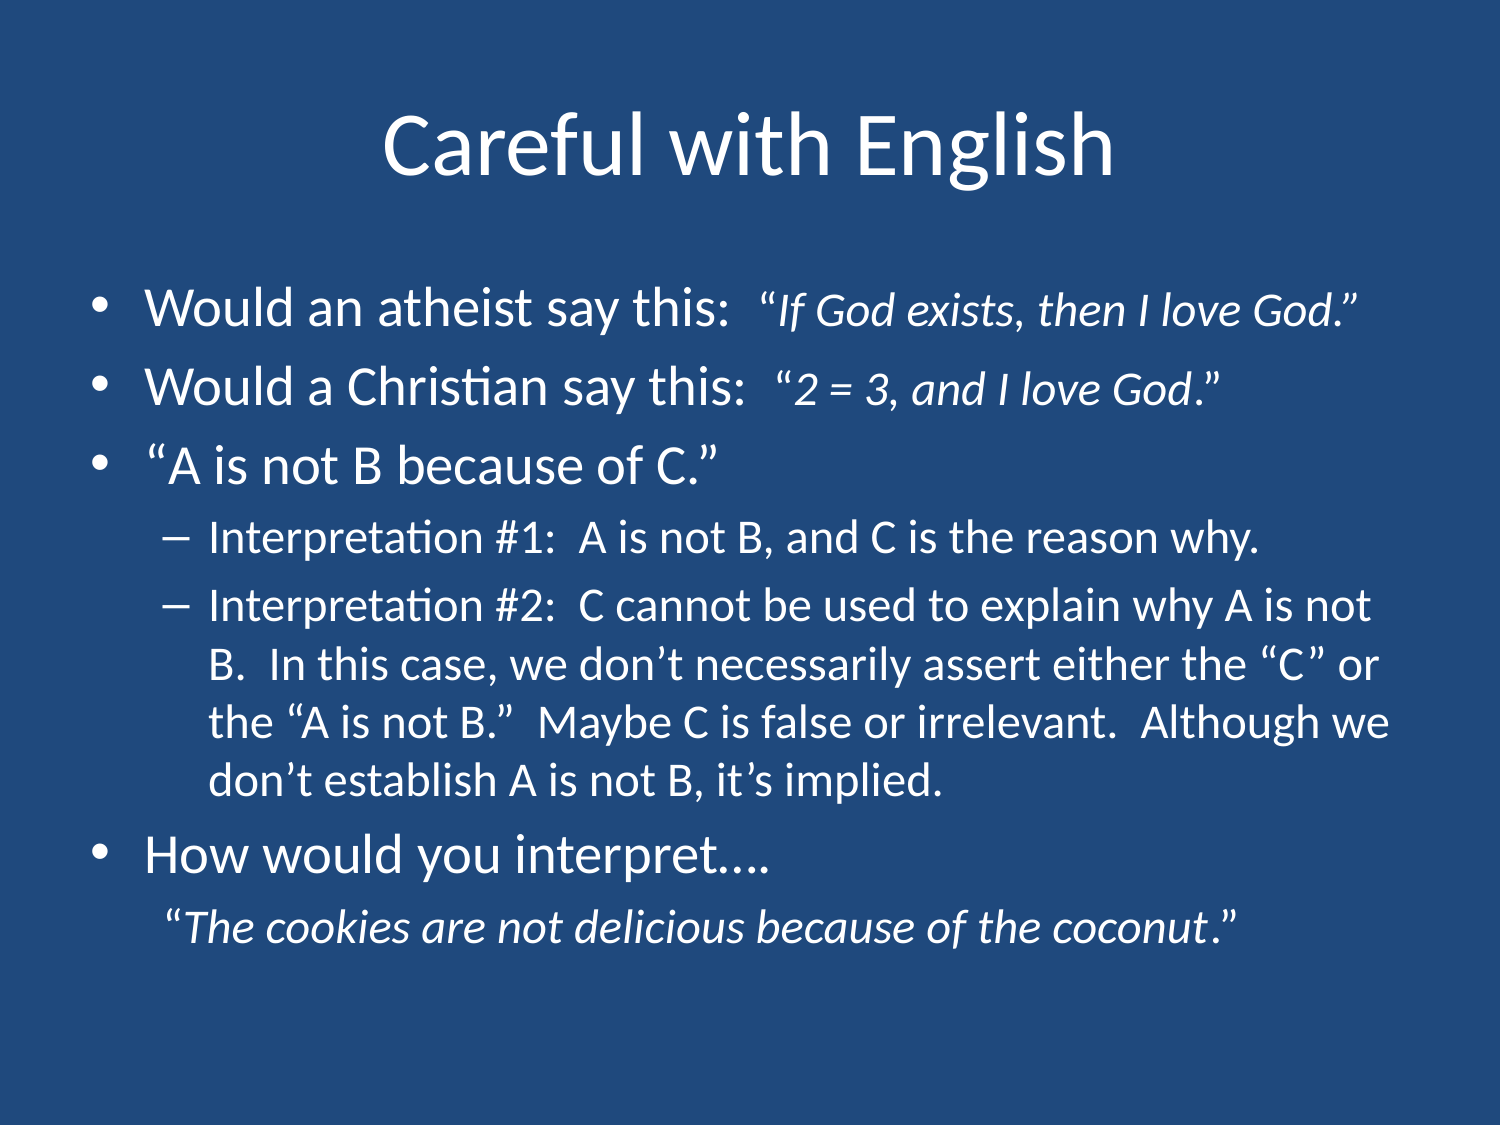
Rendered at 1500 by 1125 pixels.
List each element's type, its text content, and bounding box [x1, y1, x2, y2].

list Would an atheist say this: “If God exists, then I love God.” Would a Christian say this: “2 = 3, and I love God.” “A is not B because of C.” Interpretation #1: A is not B, and C is the reason why. Interpretation #2: C cannot be used to explain why A is not B. In this case, we don’t necessarily assert either the “C” or the “A is not B.” Maybe C is false or irrelevant. Although we don’t establish A is not B, it’s implied. How would you interpret…. “The cookies are not delicious because of the coconut.” [75, 262, 1425, 1005]
title Careful with English [75, 45, 1425, 233]
